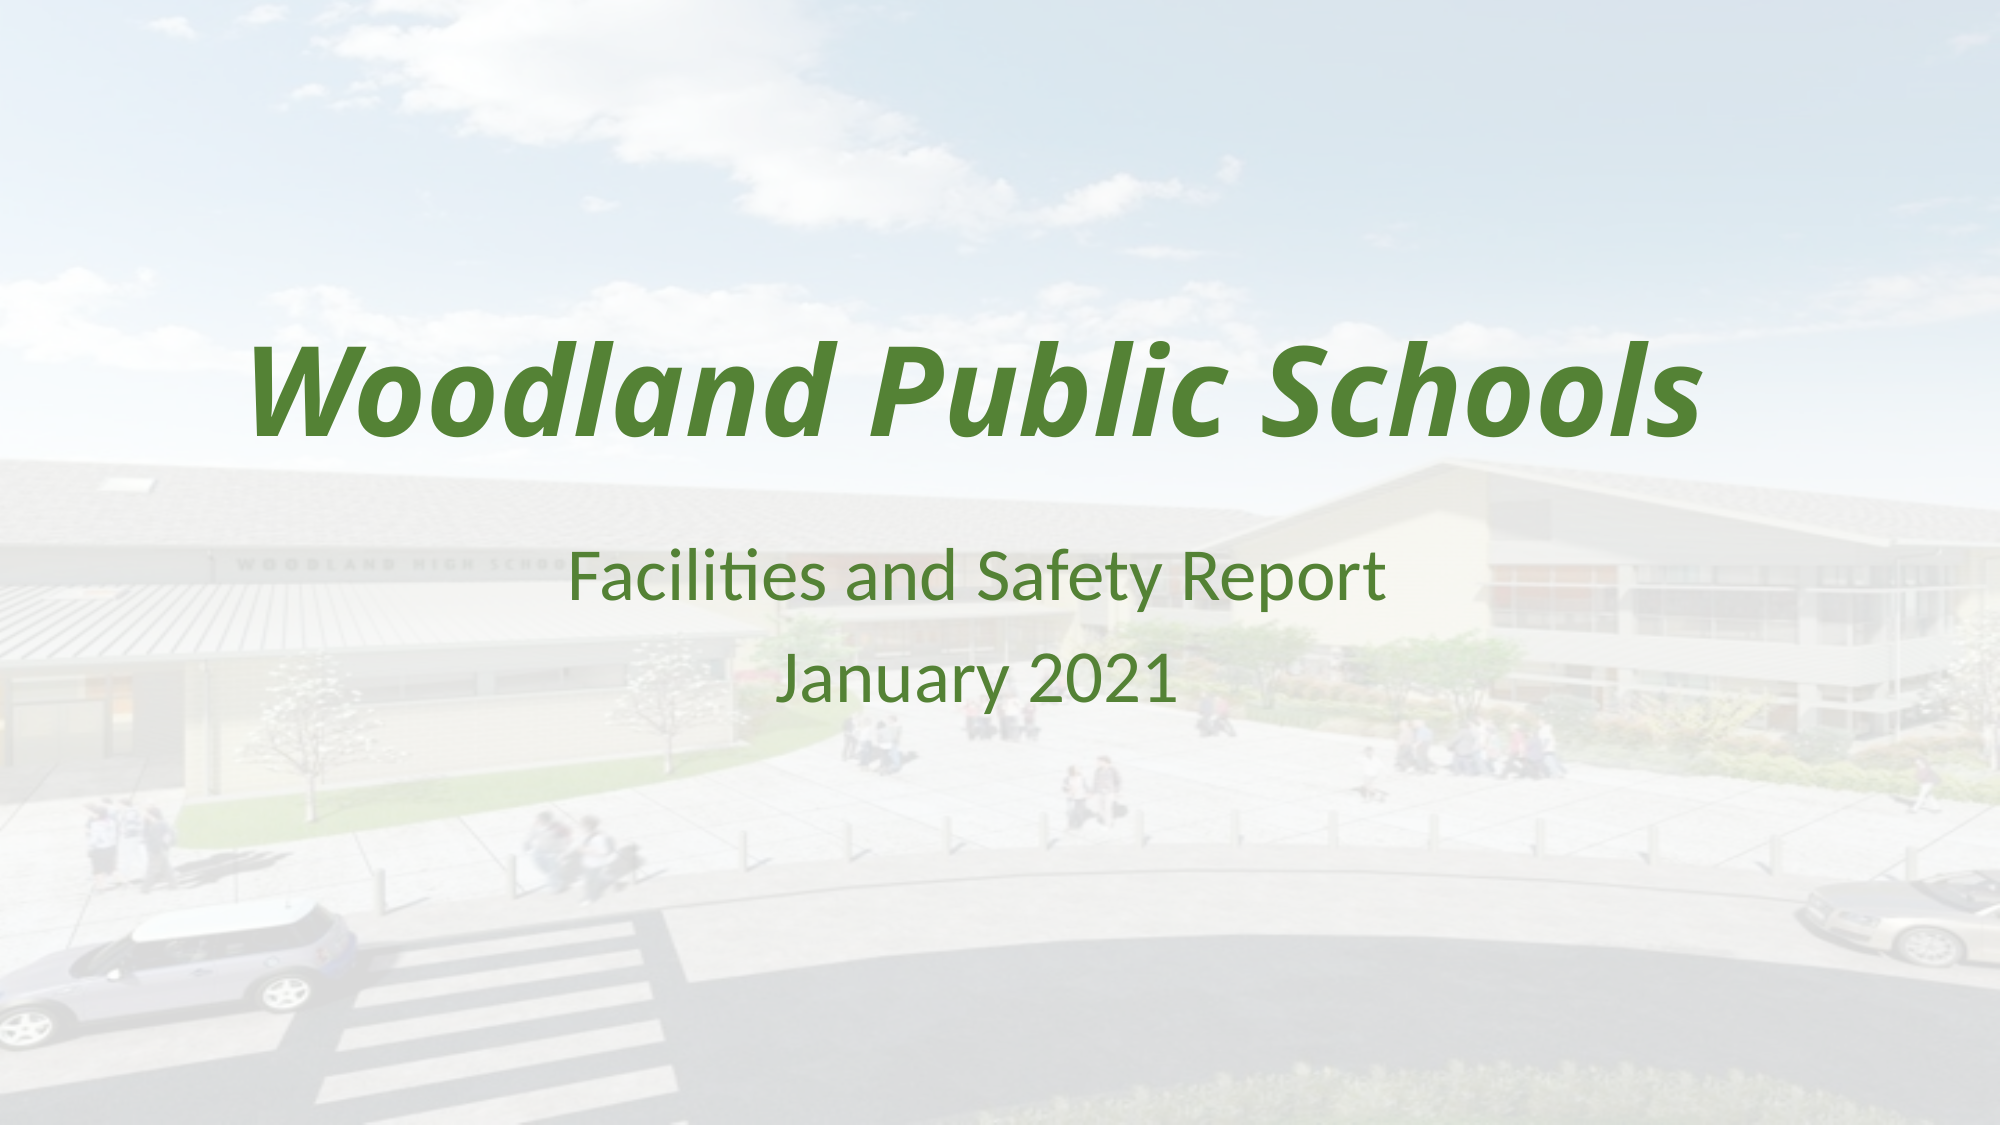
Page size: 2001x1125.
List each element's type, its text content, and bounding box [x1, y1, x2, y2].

title Woodland Public Schools [200, 80, 1750, 472]
subtitle Facilities and Safety Report January 2021 [227, 528, 1728, 781]
